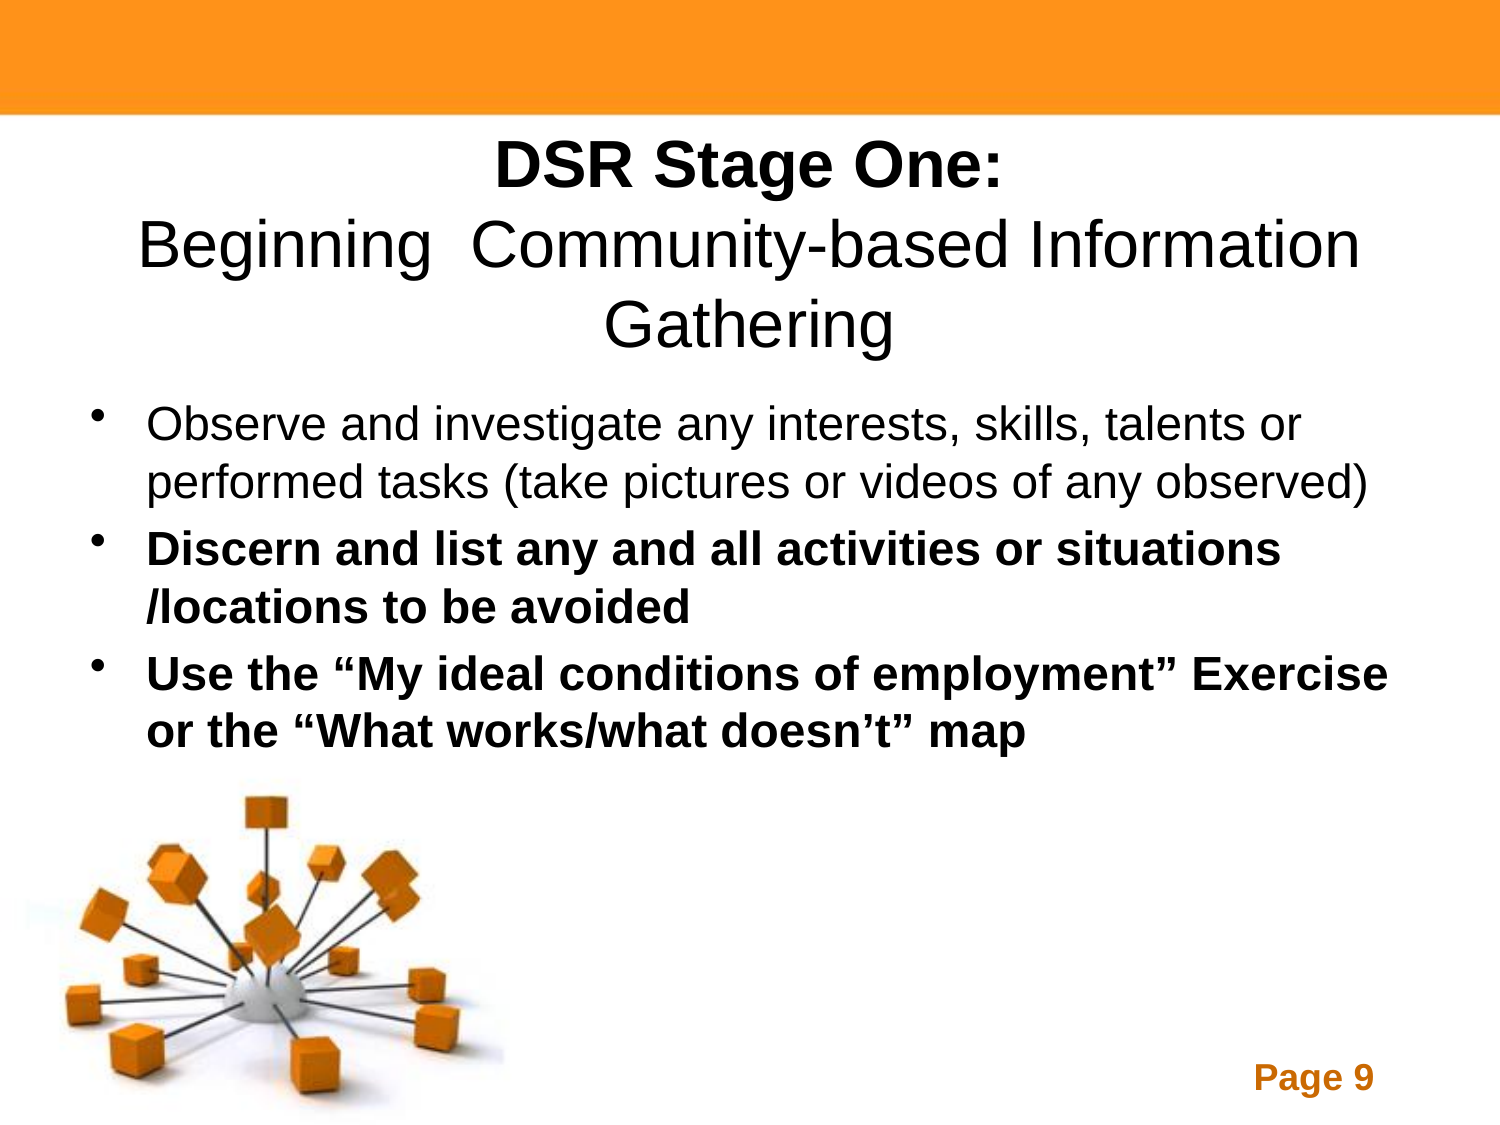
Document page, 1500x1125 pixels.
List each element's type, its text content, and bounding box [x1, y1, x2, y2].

list Observe and investigate any interests, skills, talents or performed tasks (take pictures or videos of any observed) Discern and list any and all activities or situations /locations to be avoided Use the “My ideal conditions of employment” Exercise or the “What works/what doesn’t” map [75, 385, 1425, 1005]
title DSR Stage One: Beginning Community-based Information Gathering [75, 113, 1425, 233]
picture [0, 0, 1500, 1125]
